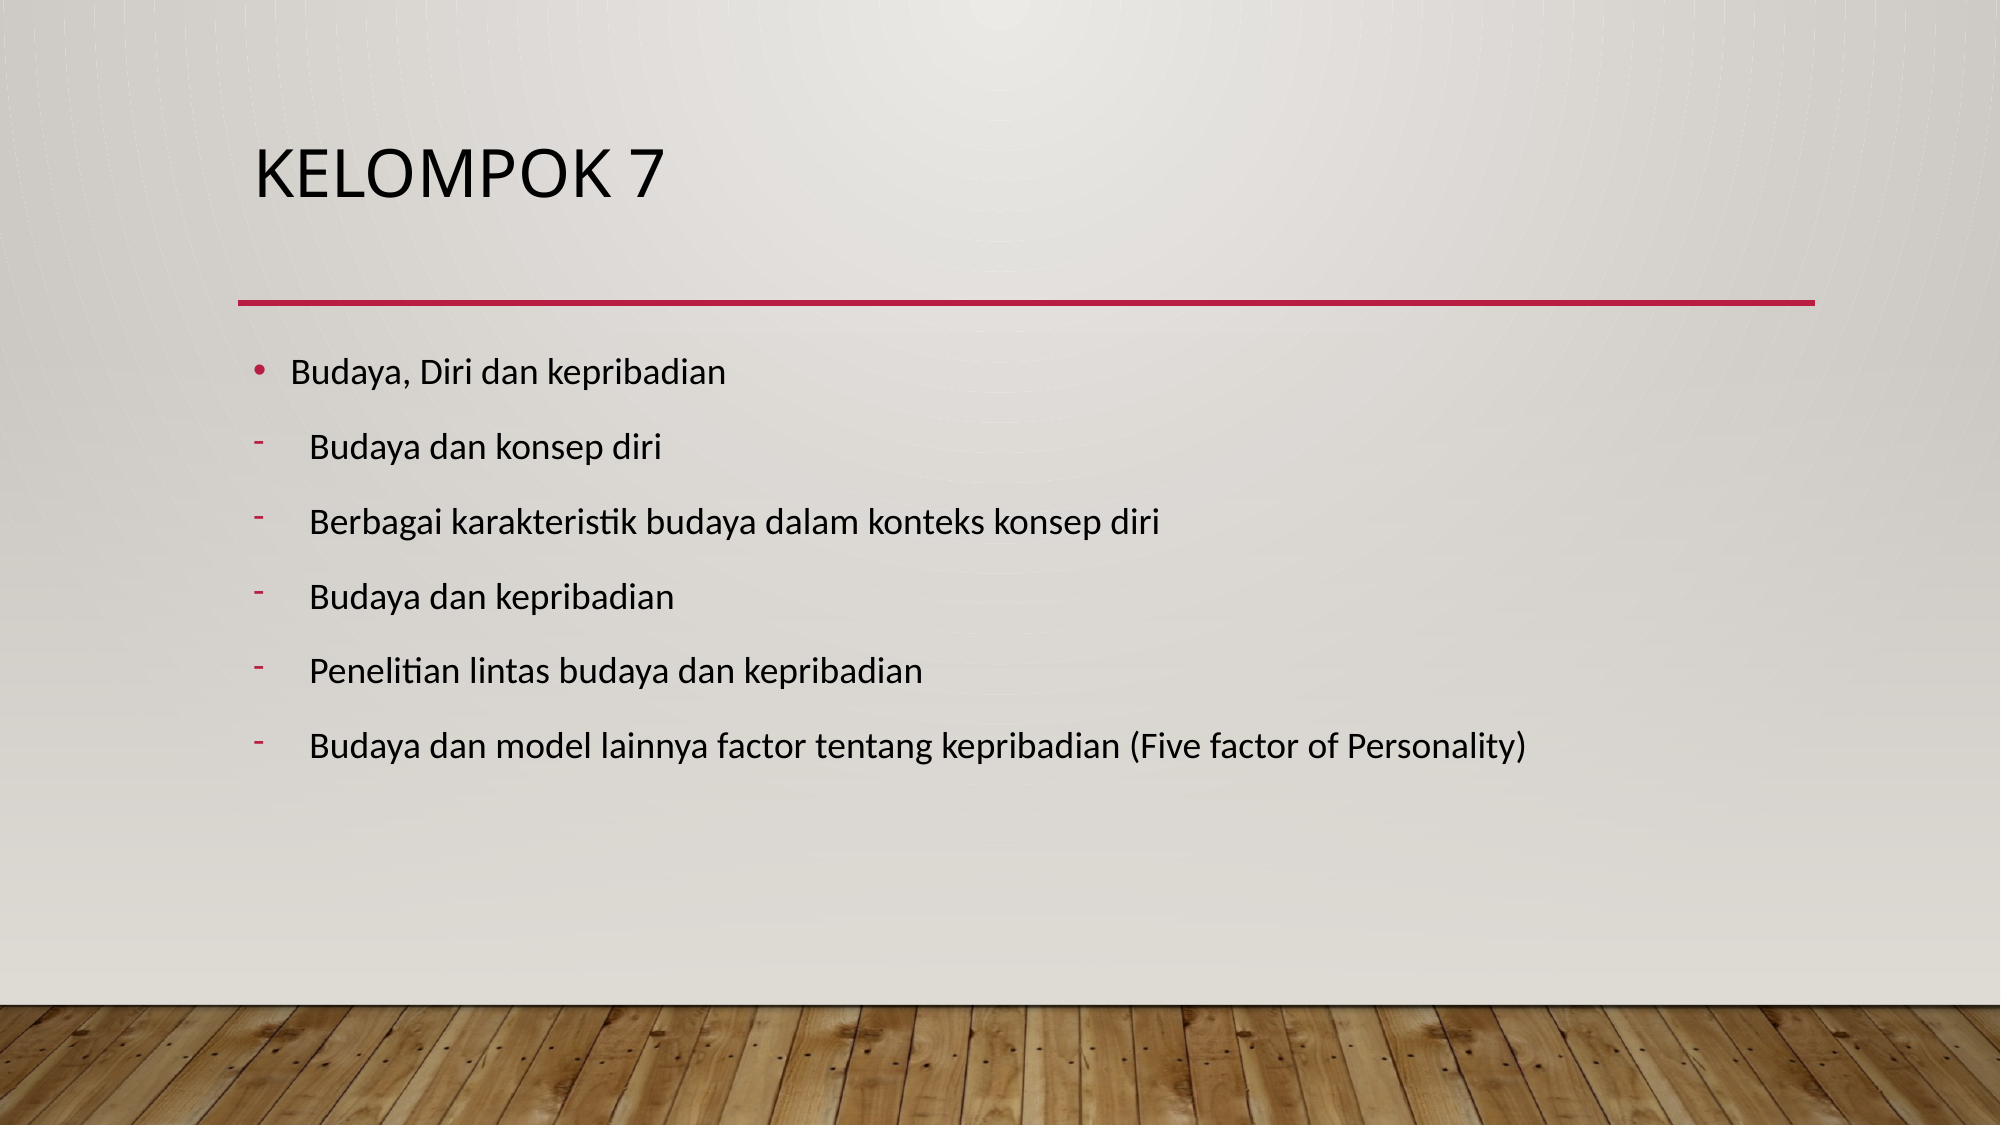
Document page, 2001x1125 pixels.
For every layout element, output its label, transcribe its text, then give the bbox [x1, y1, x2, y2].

title Kelompok 7 [238, 131, 1814, 305]
picture [0, 1005, 2000, 1125]
list Budaya, Diri dan kepribadian Budaya dan konsep diri Berbagai karakteristik budaya dalam konteks konsep diri Budaya dan kepribadian Penelitian lintas budaya dan kepribadian Budaya dan model lainnya factor tentang kepribadian (Five factor of Personality) [238, 330, 1814, 897]
